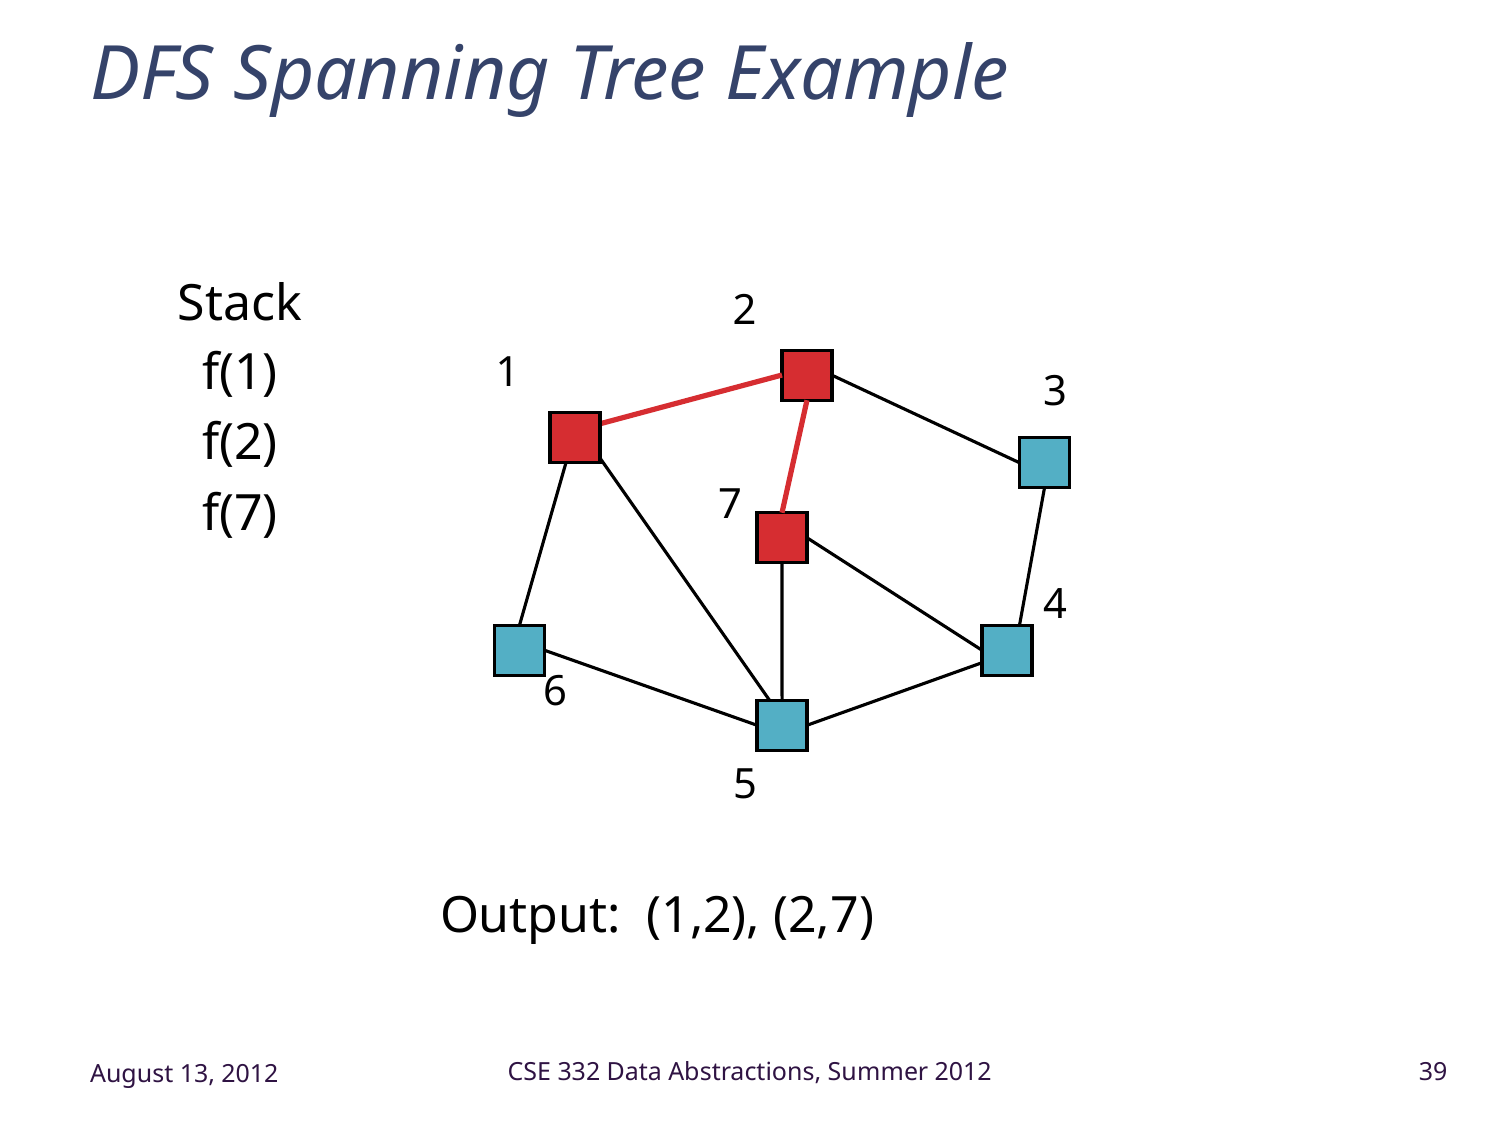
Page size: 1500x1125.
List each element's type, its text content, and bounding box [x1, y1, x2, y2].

text_box Output: (1,2), (2,7) [424, 874, 1306, 963]
text_box 7 [703, 469, 757, 534]
text_box [782, 350, 832, 401]
text_box 4 [1028, 569, 1082, 635]
text_box [982, 625, 1032, 676]
text_box [757, 700, 807, 751]
title DFS Spanning Tree Example [75, 24, 1463, 105]
text_box [494, 625, 545, 676]
text_box 6 [528, 656, 582, 722]
text_box [757, 512, 807, 563]
list Stack f(1) f(2) f(7) [112, 262, 368, 1000]
text_box 3 [1028, 356, 1082, 422]
text_box 1 [480, 337, 535, 403]
text_box [549, 412, 600, 463]
text_box [1019, 437, 1070, 488]
text_box 2 [717, 275, 772, 341]
footer CSE 332 Data Abstractions, Summer 2012 [348, 1042, 1152, 1103]
text_box 5 [718, 749, 772, 815]
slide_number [75, 1042, 338, 1103]
slide_number 39 [1333, 1042, 1463, 1103]
